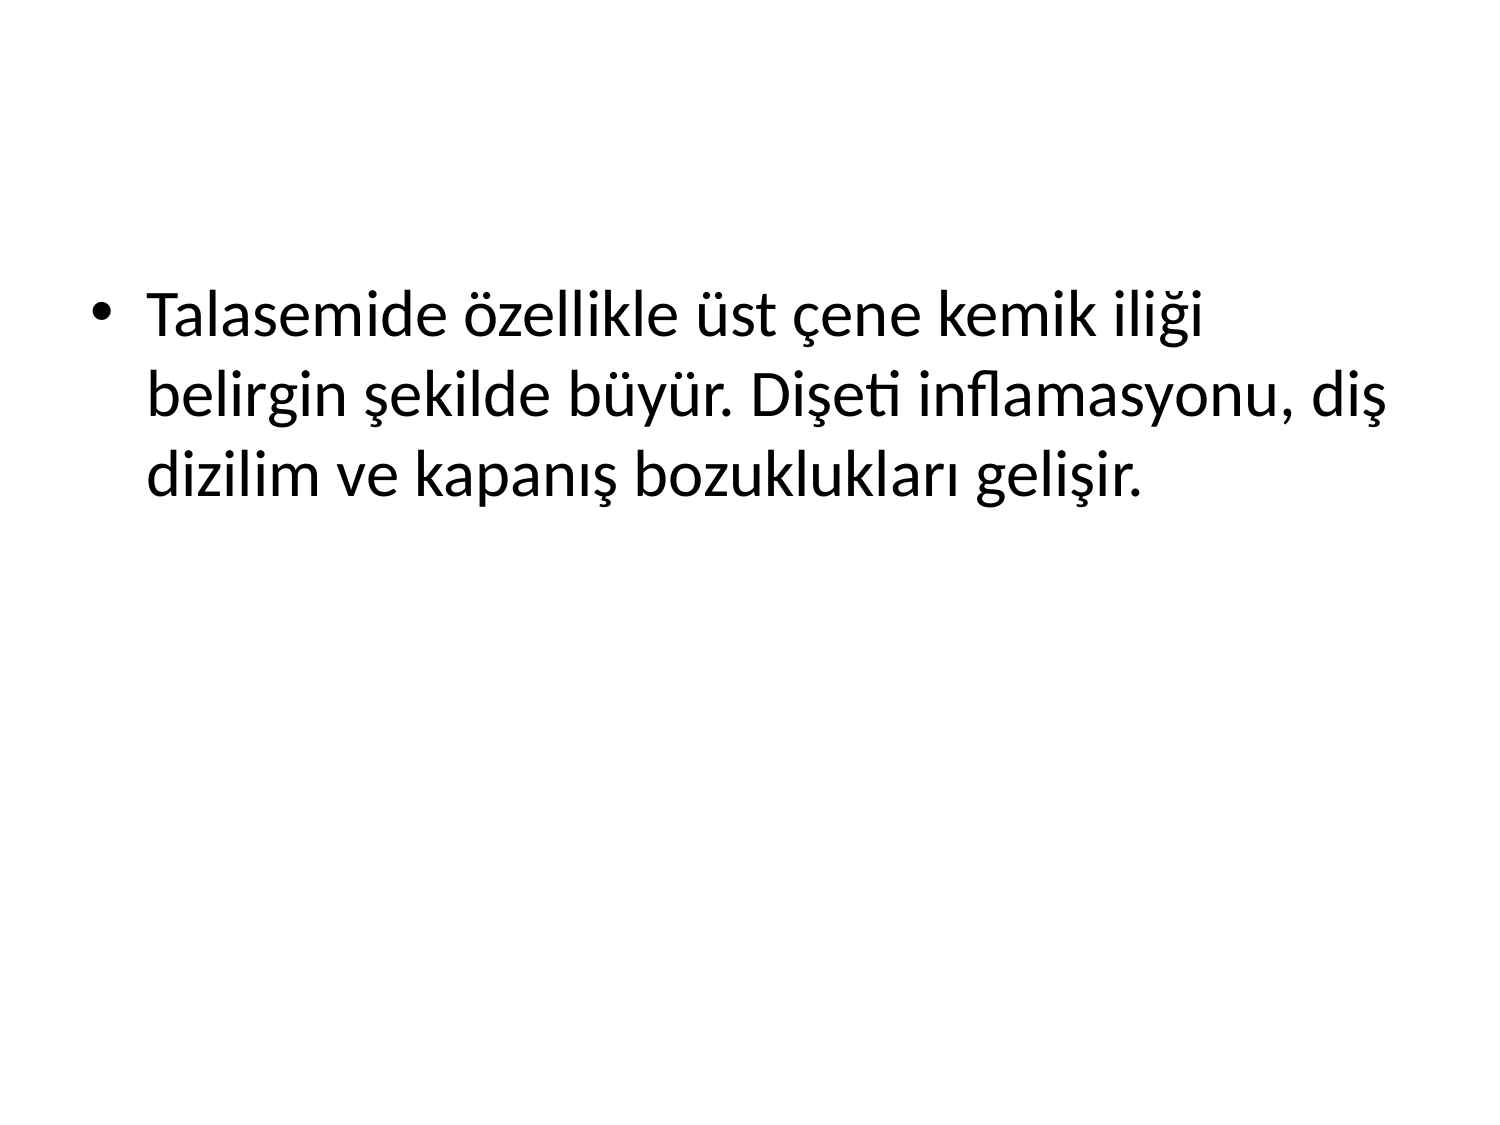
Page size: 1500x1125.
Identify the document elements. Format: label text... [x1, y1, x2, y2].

list Talasemide özellikle üst çene kemik iliği belirgin şekilde büyür. Dişeti inflamasyonu, diş dizilim ve kapanış bozuklukları gelişir. [75, 262, 1425, 1005]
